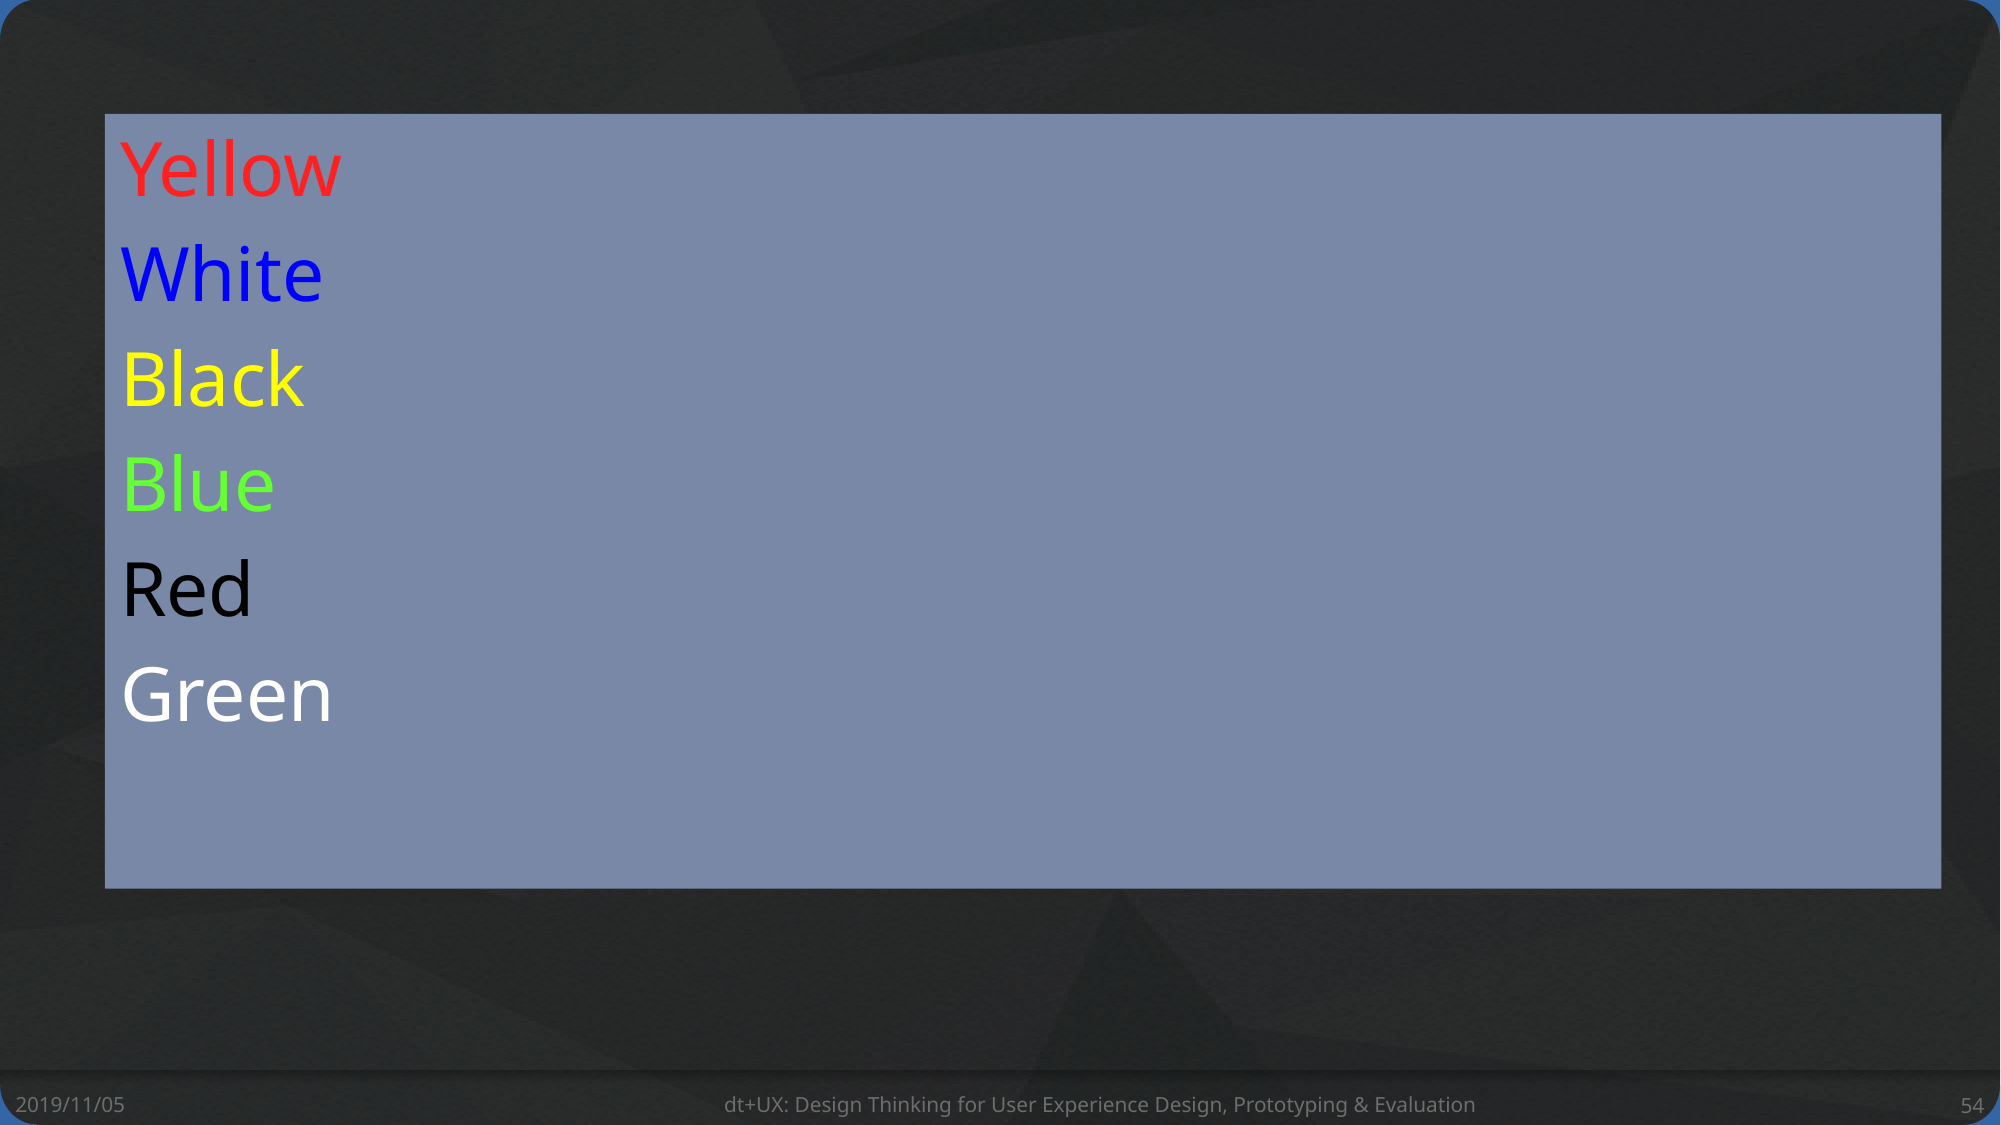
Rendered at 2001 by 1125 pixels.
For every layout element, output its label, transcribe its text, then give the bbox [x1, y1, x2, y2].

picture [0, 0, 2001, 1085]
footer dt+UX: Design Thinking for User Experience Design, Prototyping & Evaluation [417, 1083, 1783, 1125]
slide_number 54 [1782, 1085, 2000, 1125]
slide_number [0, 1083, 417, 1125]
list Yellow White Black Blue Red Green [104, 113, 1942, 889]
